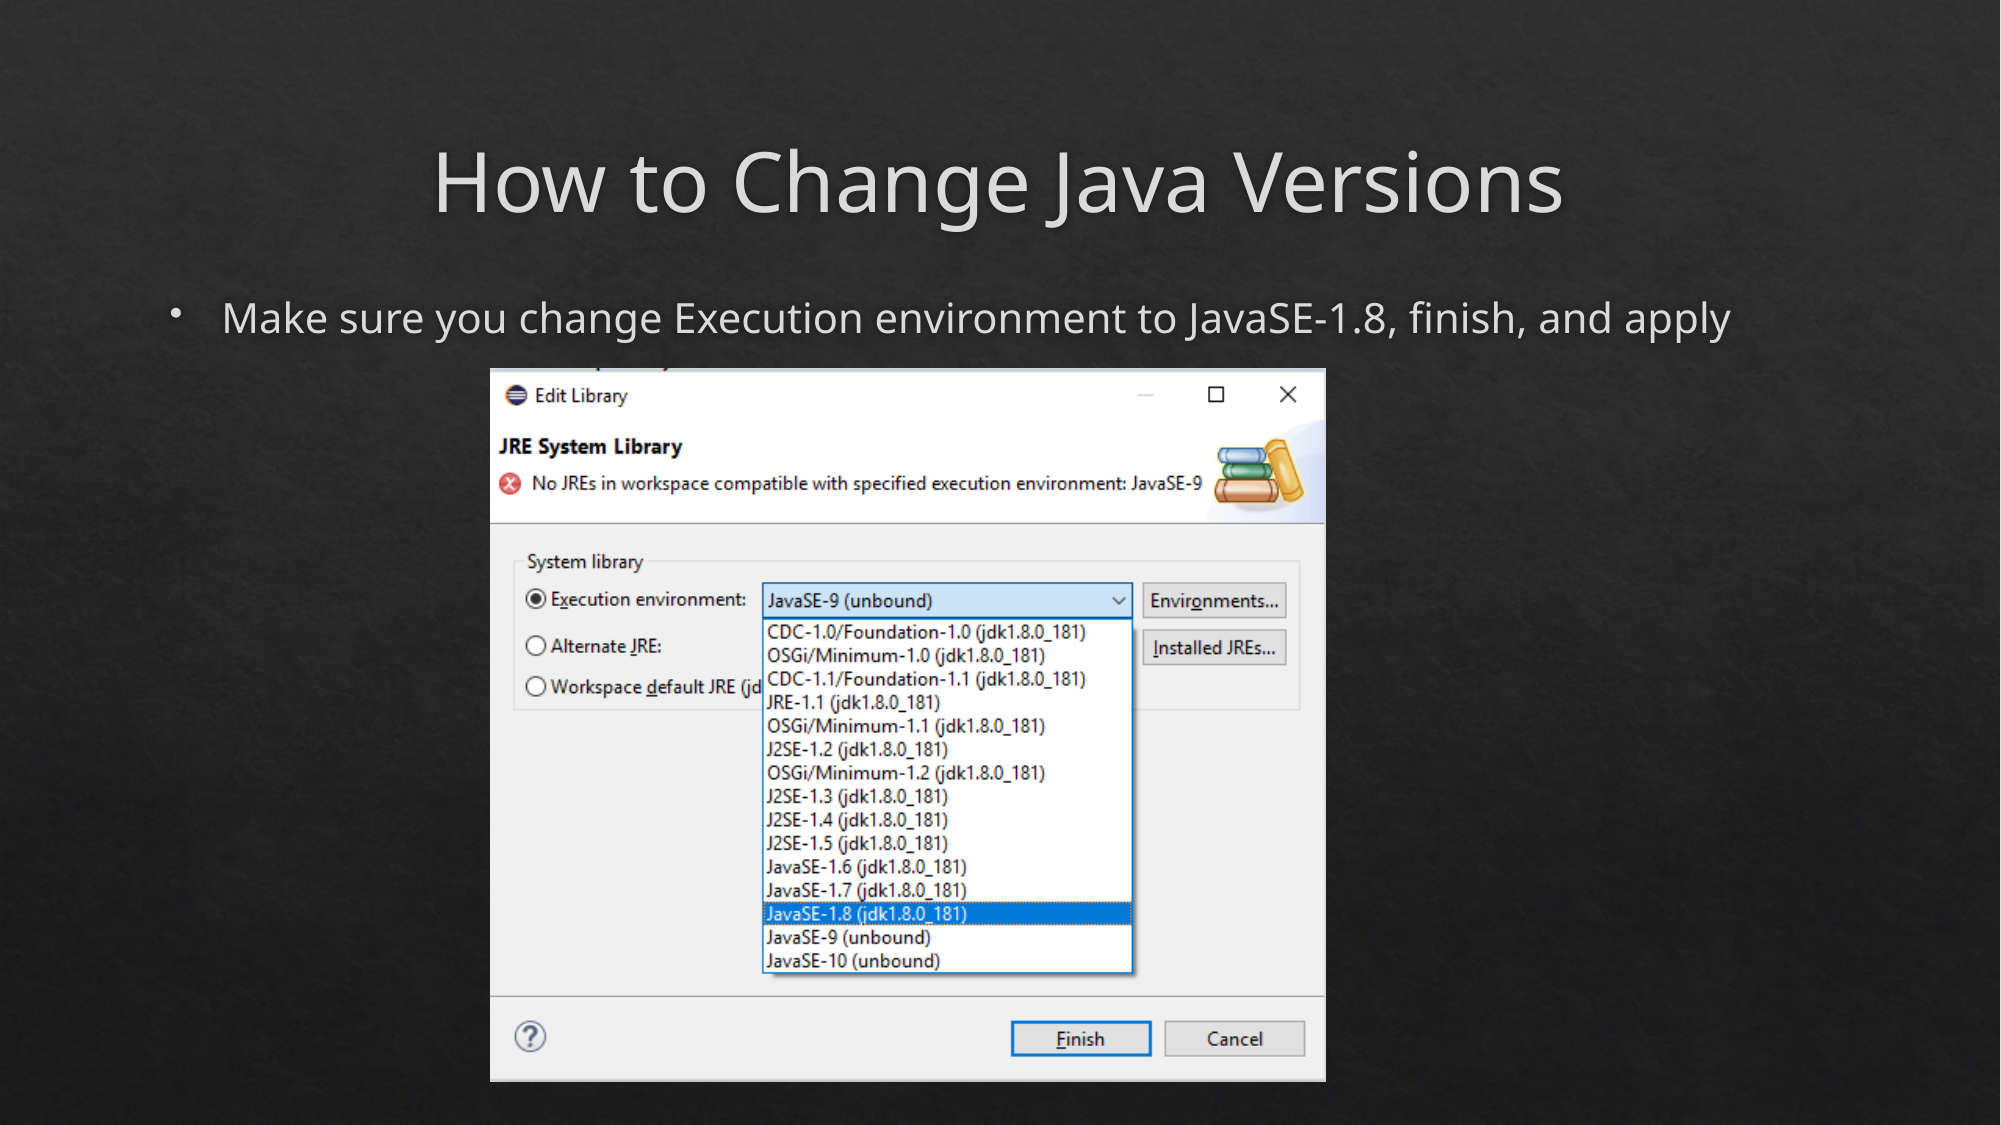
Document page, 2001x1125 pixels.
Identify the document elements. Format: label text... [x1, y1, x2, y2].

title How to Change Java Versions [149, 99, 1849, 260]
picture [490, 368, 1326, 1082]
list Make sure you change Execution environment to JavaSE-1.8, finish, and apply [149, 284, 1849, 950]
